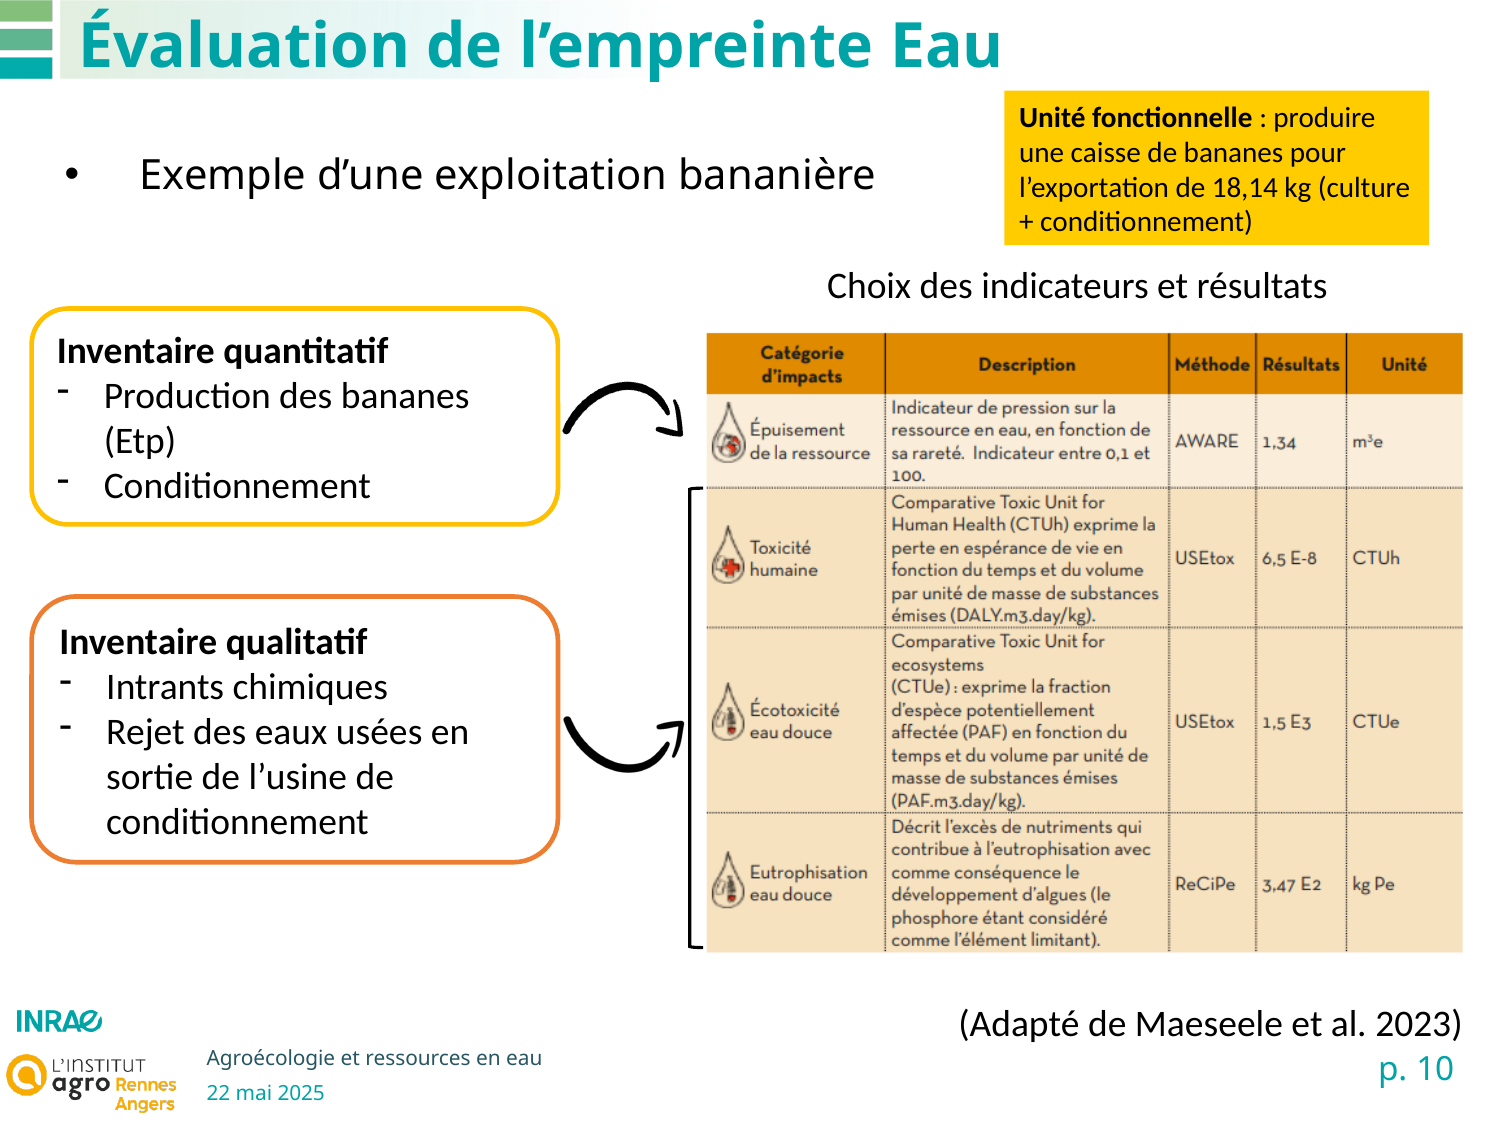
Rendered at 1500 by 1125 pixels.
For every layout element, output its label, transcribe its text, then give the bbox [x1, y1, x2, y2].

text_box Choix des indicateurs et résultats [812, 253, 1344, 314]
picture [6, 996, 176, 1125]
text_box Évaluation de l’empreinte Eau [78, 0, 1336, 95]
list Exemple d’une exploitation bananière [49, 145, 978, 221]
text_box Inventaire quantitatif Production des bananes (Etp) Conditionnement [30, 307, 559, 526]
text_box Unité fonctionnelle : produire une caisse de bananes pour l’exportation de 18,14 kg (culture + conditionnement) [1004, 90, 1429, 246]
picture [0, 0, 1500, 959]
text_box [689, 487, 703, 949]
text_box (Adapté de Maeseele et al. 2023) [943, 991, 1484, 1051]
text_box Inventaire qualitatif Intrants chimiques Rejet des eaux usées en sortie de l’usine de conditionnement [30, 595, 559, 864]
